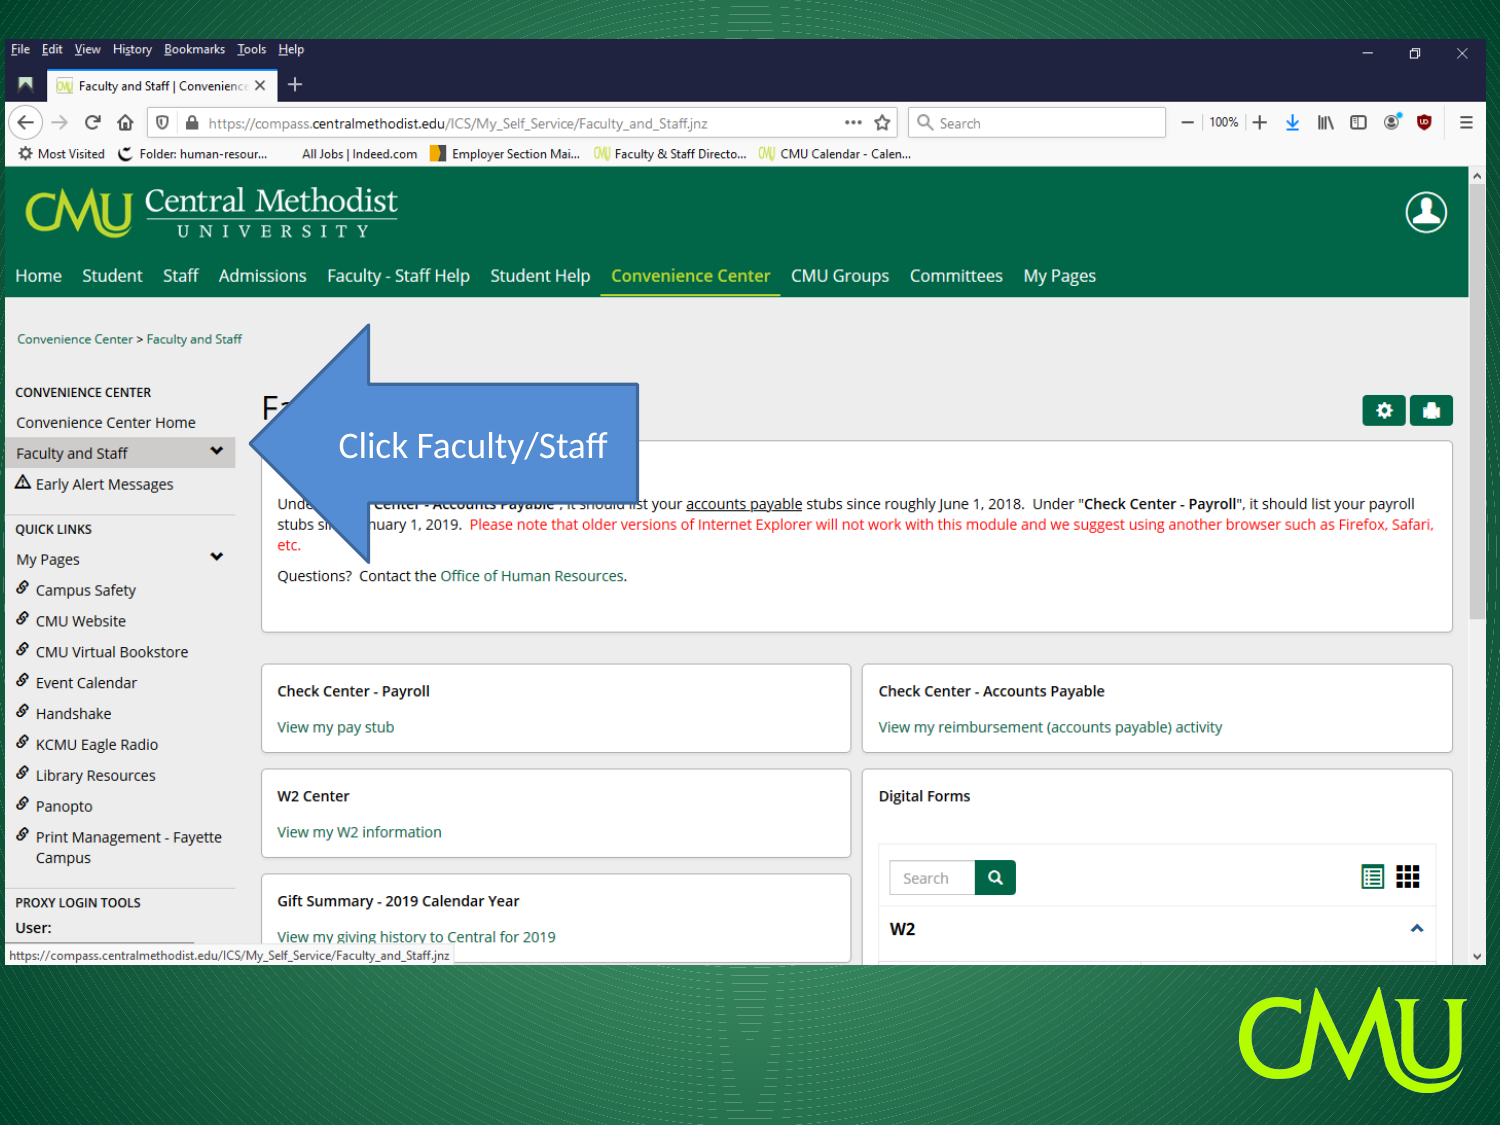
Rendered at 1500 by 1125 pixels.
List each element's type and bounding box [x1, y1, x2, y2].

picture [1239, 987, 1467, 1093]
picture [5, 39, 1486, 965]
